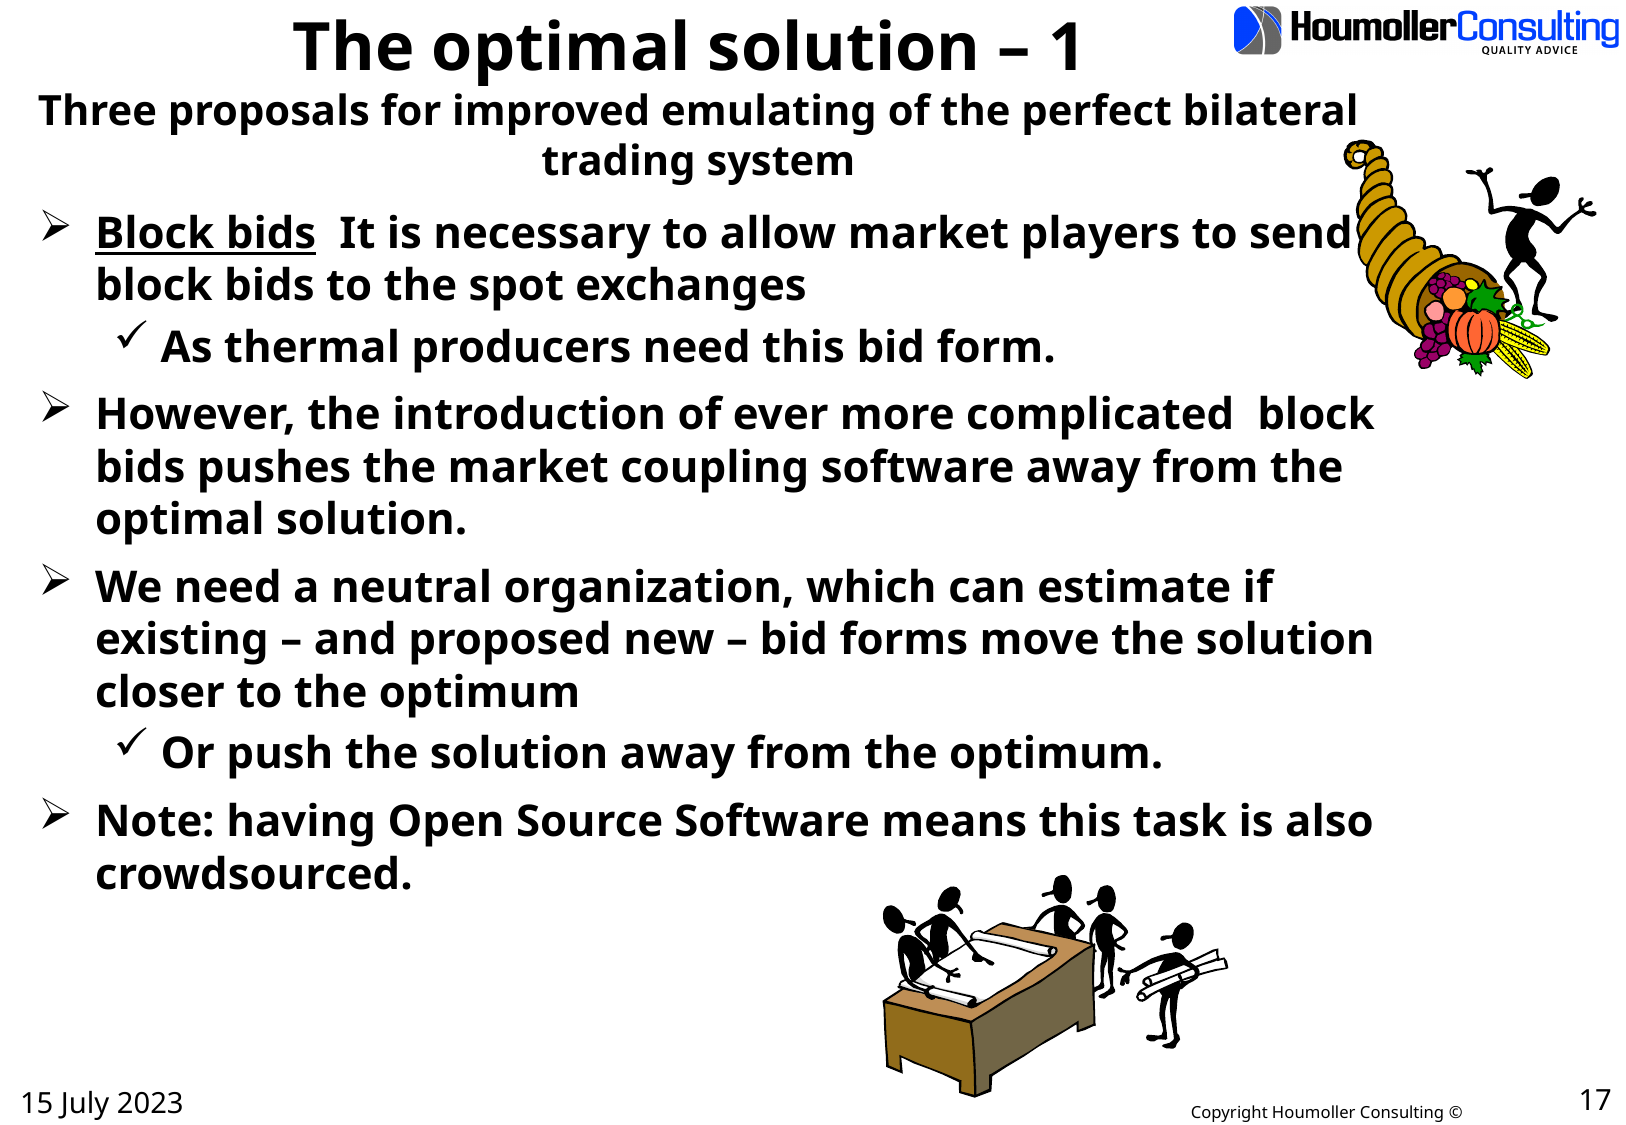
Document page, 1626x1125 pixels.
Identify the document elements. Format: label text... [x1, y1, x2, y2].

picture [1343, 139, 1597, 380]
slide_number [4, 1063, 344, 1125]
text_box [882, 874, 1229, 1098]
slide_number 17 [1288, 1063, 1625, 1125]
picture [1398, 6, 1619, 55]
title The optimal solution – 1 Three proposals for improved emulating of the perfect bilateral trading system [0, 0, 1398, 188]
list Block bids It is necessary to allow market players to send block bids to the spot exchanges As thermal producers need this bid form. However, the introduction of ever more complicated block bids pushes the market coupling software away from the optimal solution. We need a neutral organization, which can estimate if existing – and proposed new – bid forms move the solution closer to the optimum Or push the solution away from the optimum. Note: having Open Source Software means this task is also crowdsourced. [23, 196, 1398, 945]
